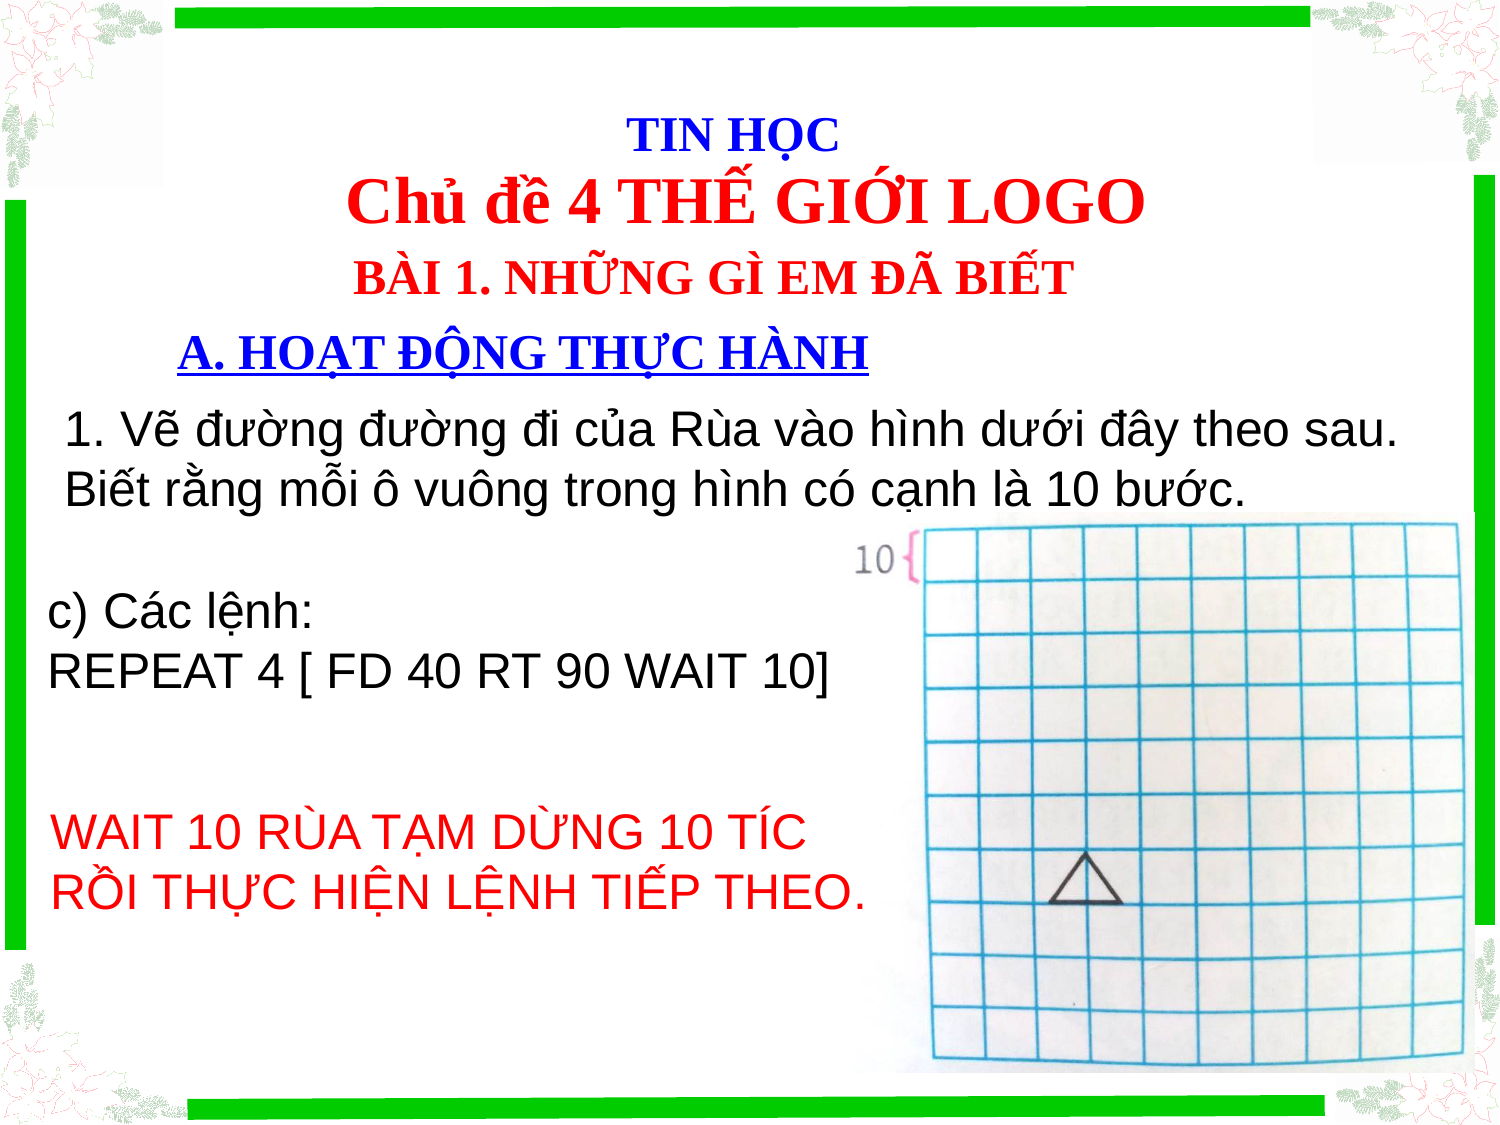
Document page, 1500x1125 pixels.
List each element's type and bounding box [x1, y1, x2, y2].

text_box [0, 0, 1500, 1125]
picture [855, 512, 1475, 1073]
